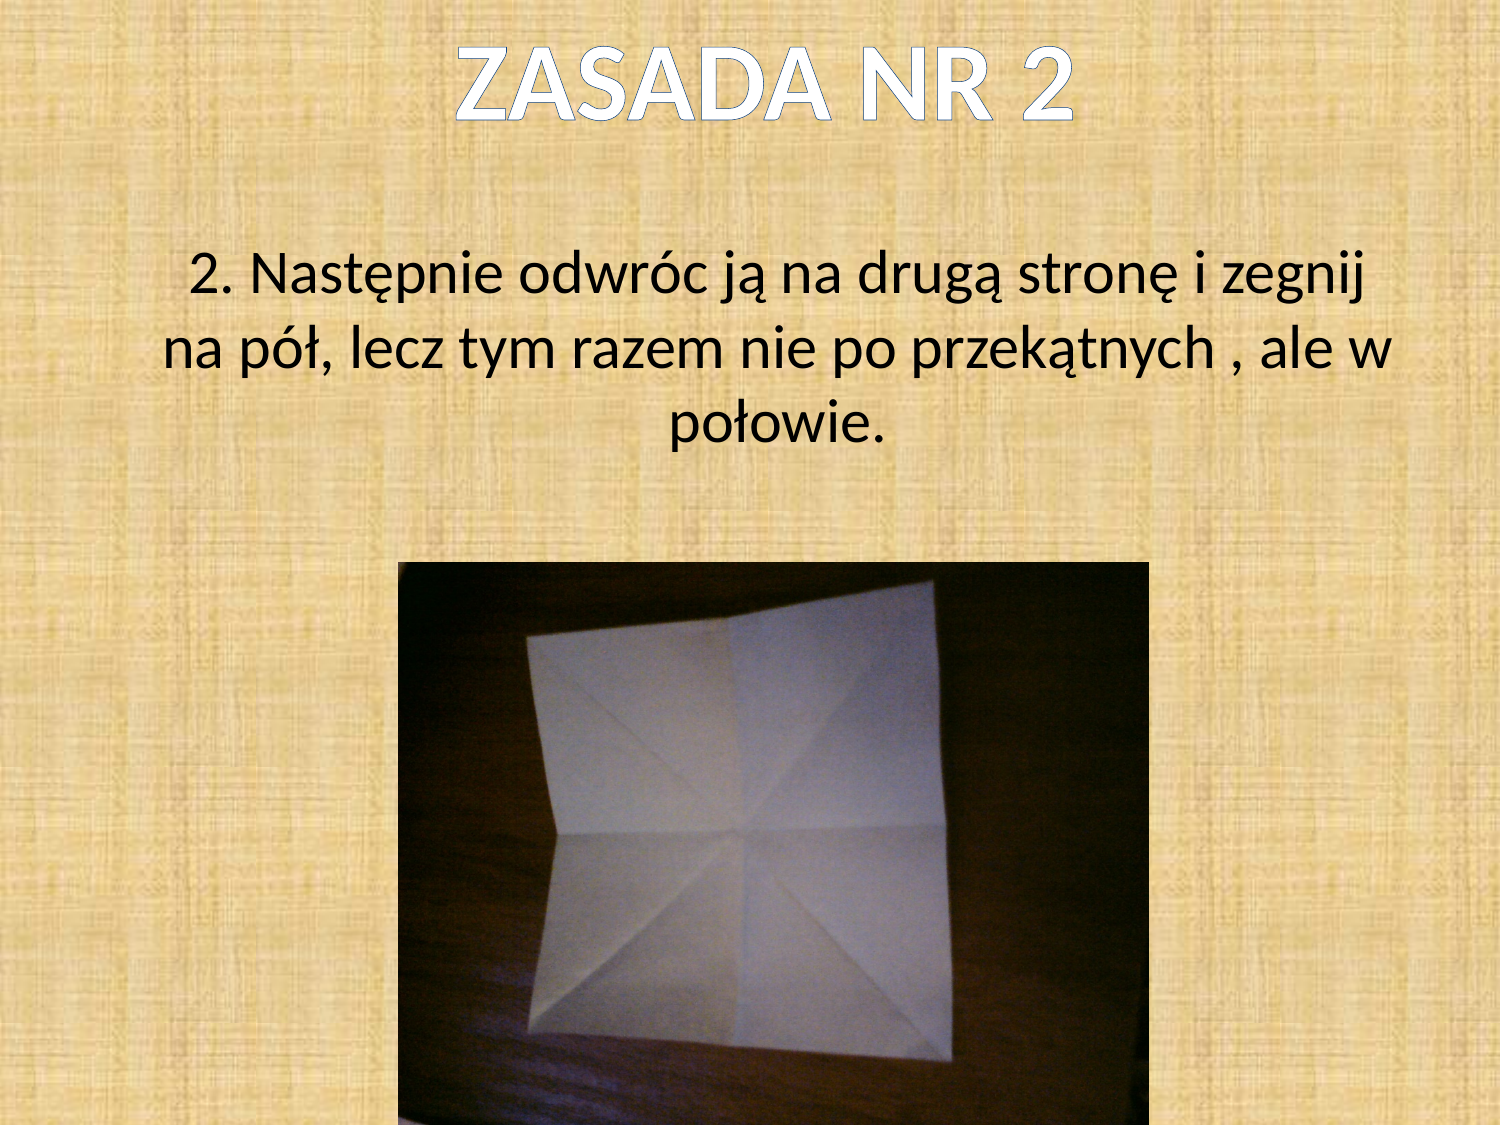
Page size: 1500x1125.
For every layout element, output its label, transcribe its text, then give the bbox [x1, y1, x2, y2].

title 2. Następnie odwróc ją na drugą stronę i zegnij na pół, lecz tym razem nie po przekątnych , ale w połowie. [140, 222, 1416, 464]
text_box ZASADA NR 2 [439, 0, 1093, 285]
picture [0, 0, 1500, 1125]
